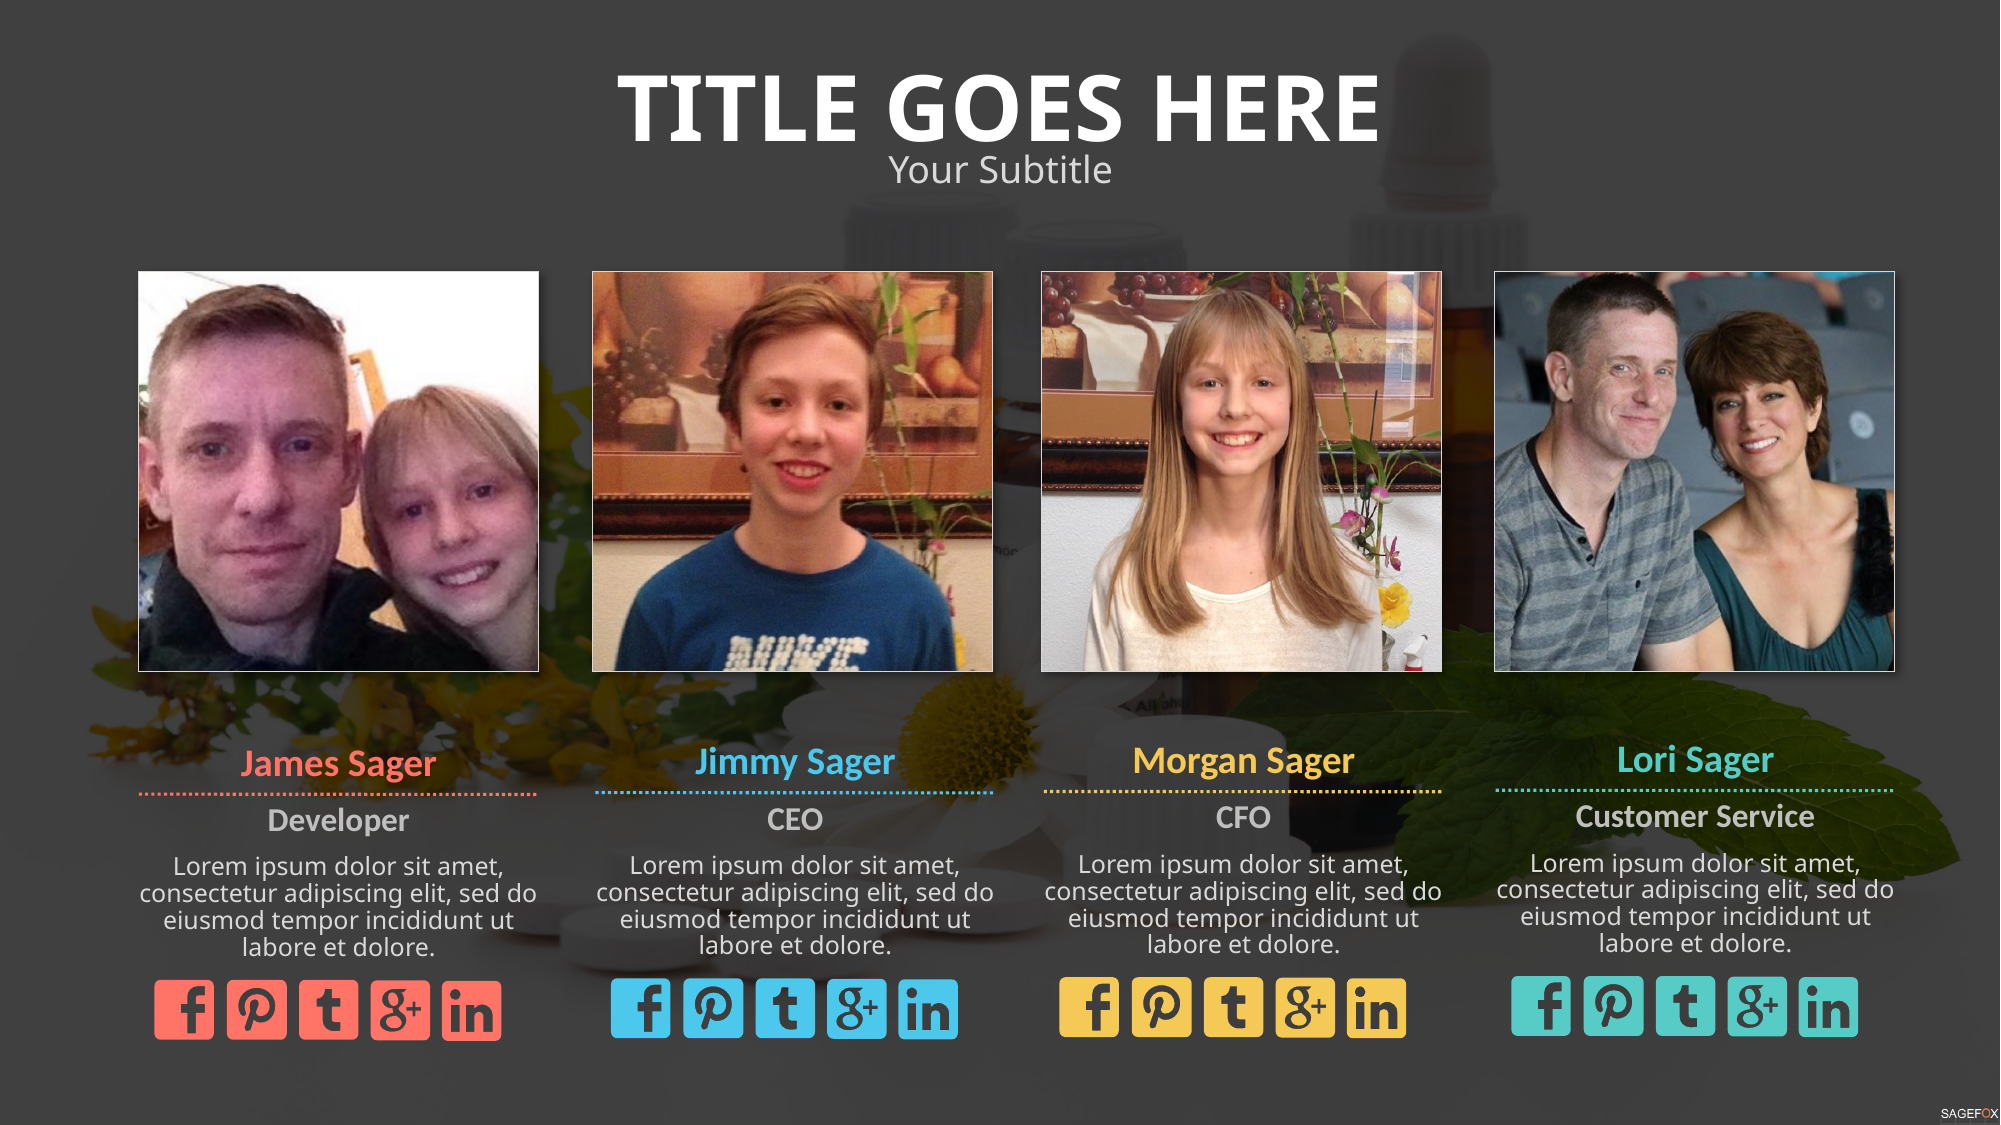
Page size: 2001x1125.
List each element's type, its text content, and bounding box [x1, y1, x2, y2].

text_box CEO [620, 798, 971, 841]
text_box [154, 979, 502, 1041]
text_box Developer [163, 799, 514, 842]
text_box [1040, 270, 1442, 672]
text_box Jimmy Sager [620, 740, 971, 784]
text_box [1511, 976, 1859, 1038]
text_box [591, 270, 993, 672]
text_box Lori Sager [1520, 738, 1871, 781]
text_box James Sager [163, 742, 514, 785]
text_box Lorem ipsum dolor sit amet, consectetur adipiscing elit, sed do eiusmod tempor incididunt ut labore et dolore. [1043, 851, 1444, 965]
text_box Customer Service [1520, 796, 1871, 839]
text_box Lorem ipsum dolor sit amet, consectetur adipiscing elit, sed do eiusmod tempor incididunt ut labore et dolore. [1495, 850, 1896, 964]
picture [0, 0, 2001, 1125]
text_box CFO [1068, 797, 1419, 840]
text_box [548, 42, 1452, 199]
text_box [610, 978, 958, 1040]
text_box [138, 270, 540, 672]
text_box [1494, 271, 1896, 673]
text_box Lorem ipsum dolor sit amet, consectetur adipiscing elit, sed do eiusmod tempor incididunt ut labore et dolore. [595, 852, 996, 966]
text_box Lorem ipsum dolor sit amet, consectetur adipiscing elit, sed do eiusmod tempor incididunt ut labore et dolore. [138, 854, 539, 968]
text_box Morgan Sager [1068, 739, 1419, 782]
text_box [1059, 977, 1407, 1039]
